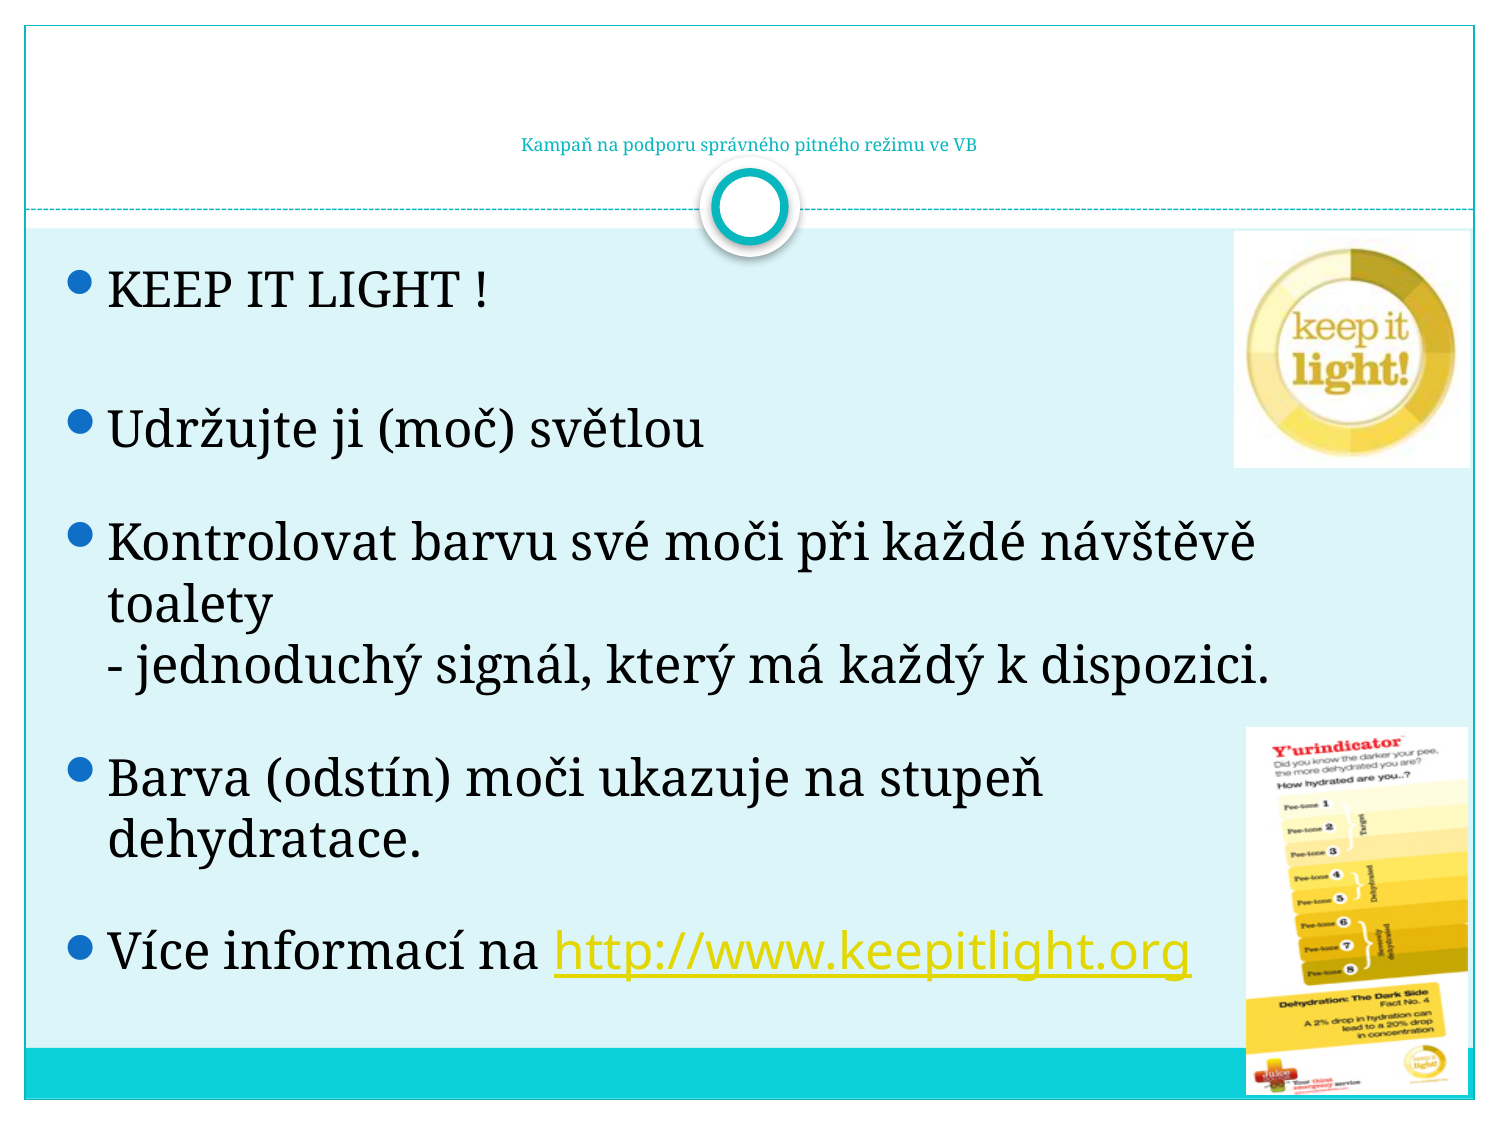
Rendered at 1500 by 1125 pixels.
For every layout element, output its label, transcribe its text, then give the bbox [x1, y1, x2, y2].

picture [1234, 231, 1470, 469]
title Kampaň na podporu správného pitného režimu ve VB [49, 37, 1450, 162]
list KEEP IT LIGHT ! Udržujte ji (moč) světlou Kontrolovat barvu své moči při každé návštěvě toalety - jednoduchý signál, který má každý k dispozici. Barva (odstín) moči ukazuje na stupeň dehydratace. Více informací na http://www.keepitlight.org [49, 250, 1445, 1001]
picture [1245, 727, 1469, 1095]
